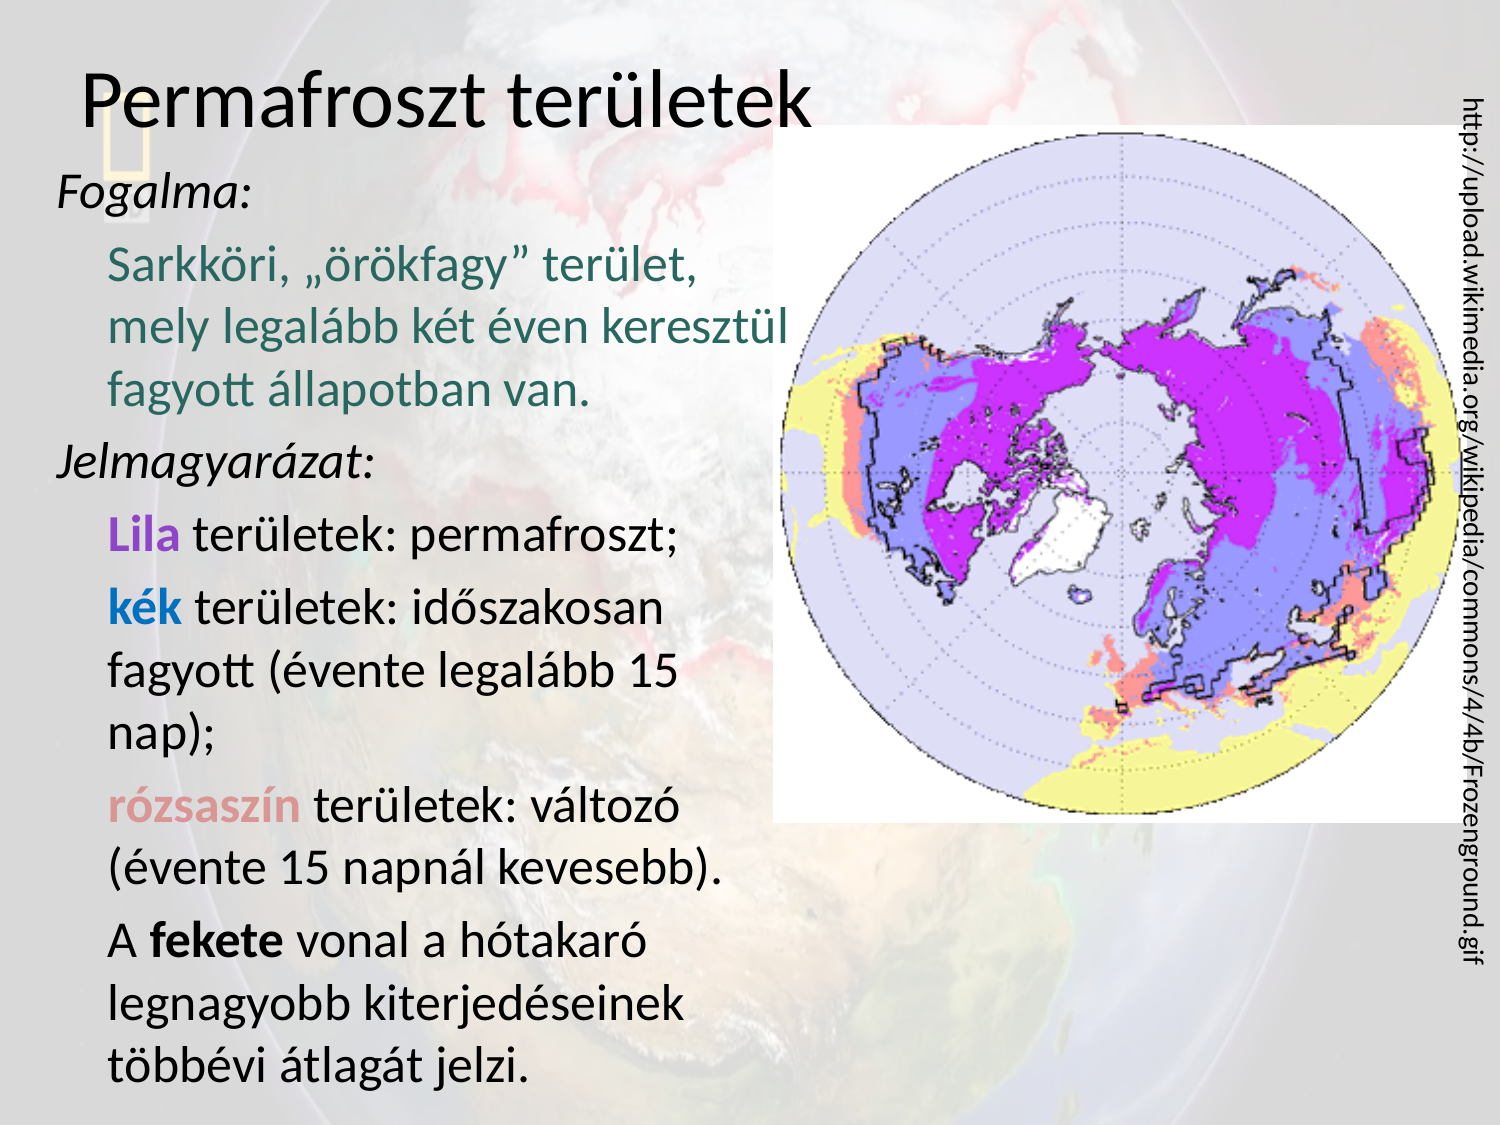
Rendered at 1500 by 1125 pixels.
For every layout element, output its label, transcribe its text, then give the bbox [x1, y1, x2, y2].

picture [773, 125, 1467, 823]
title Permafroszt területek [64, 0, 1415, 149]
list Fogalma: Sarkköri, „örökfagy” terület, mely legalább két éven keresztül fagyott állapotban van. Jelmagyarázat: Lila területek: permafroszt; kék területek: időszakosan fagyott (évente legalább 15 nap); rózsaszín területek: változó (évente 15 napnál kevesebb). A fekete vonal a hótakaró legnagyobb kiterjedéseinek többévi átlagát jelzi. [41, 149, 809, 1125]
text_box http://upload.wikimedia.org/wikipedia/commons/4/4b/Frozenground.gif [1450, 82, 1500, 981]
